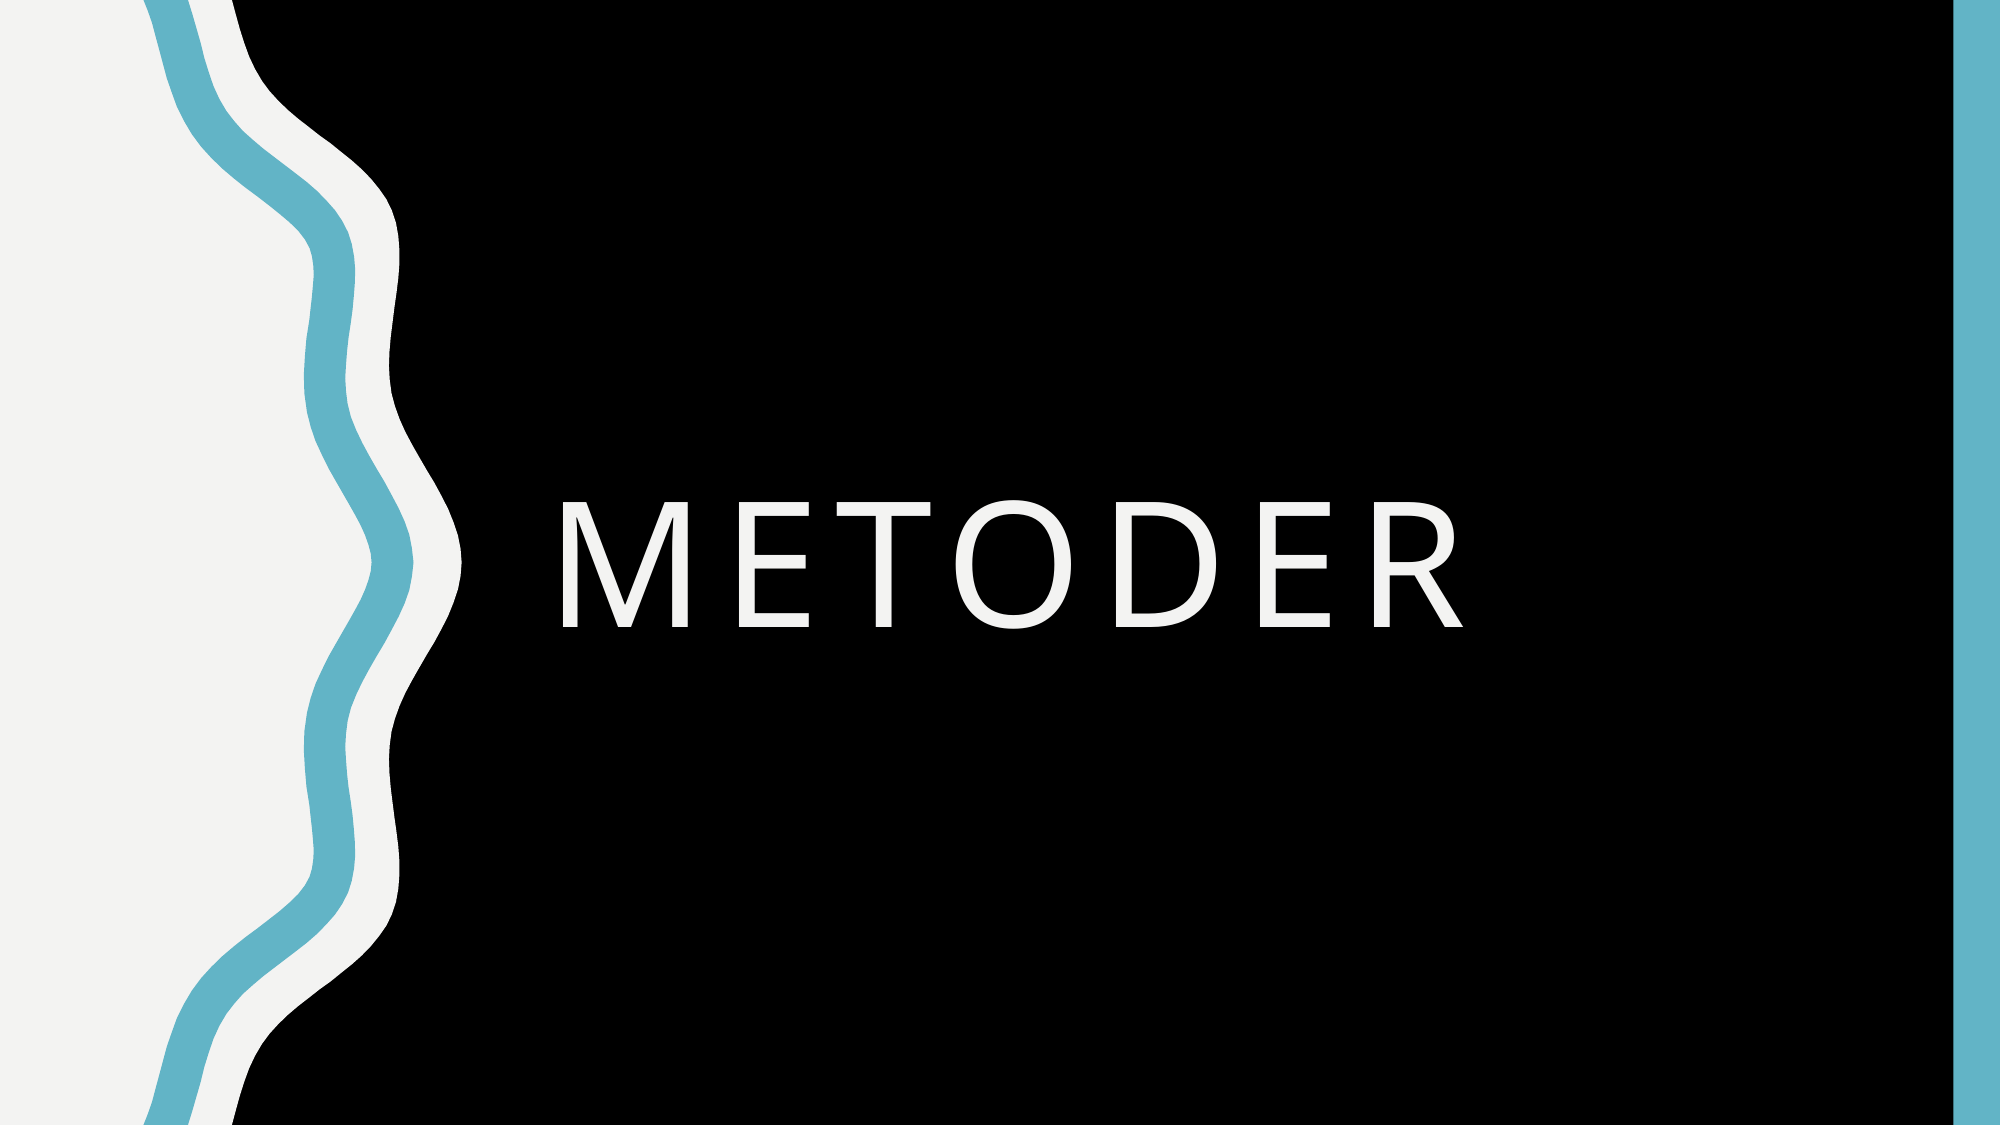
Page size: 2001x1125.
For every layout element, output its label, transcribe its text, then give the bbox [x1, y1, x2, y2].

title Metoder [531, 361, 1875, 673]
